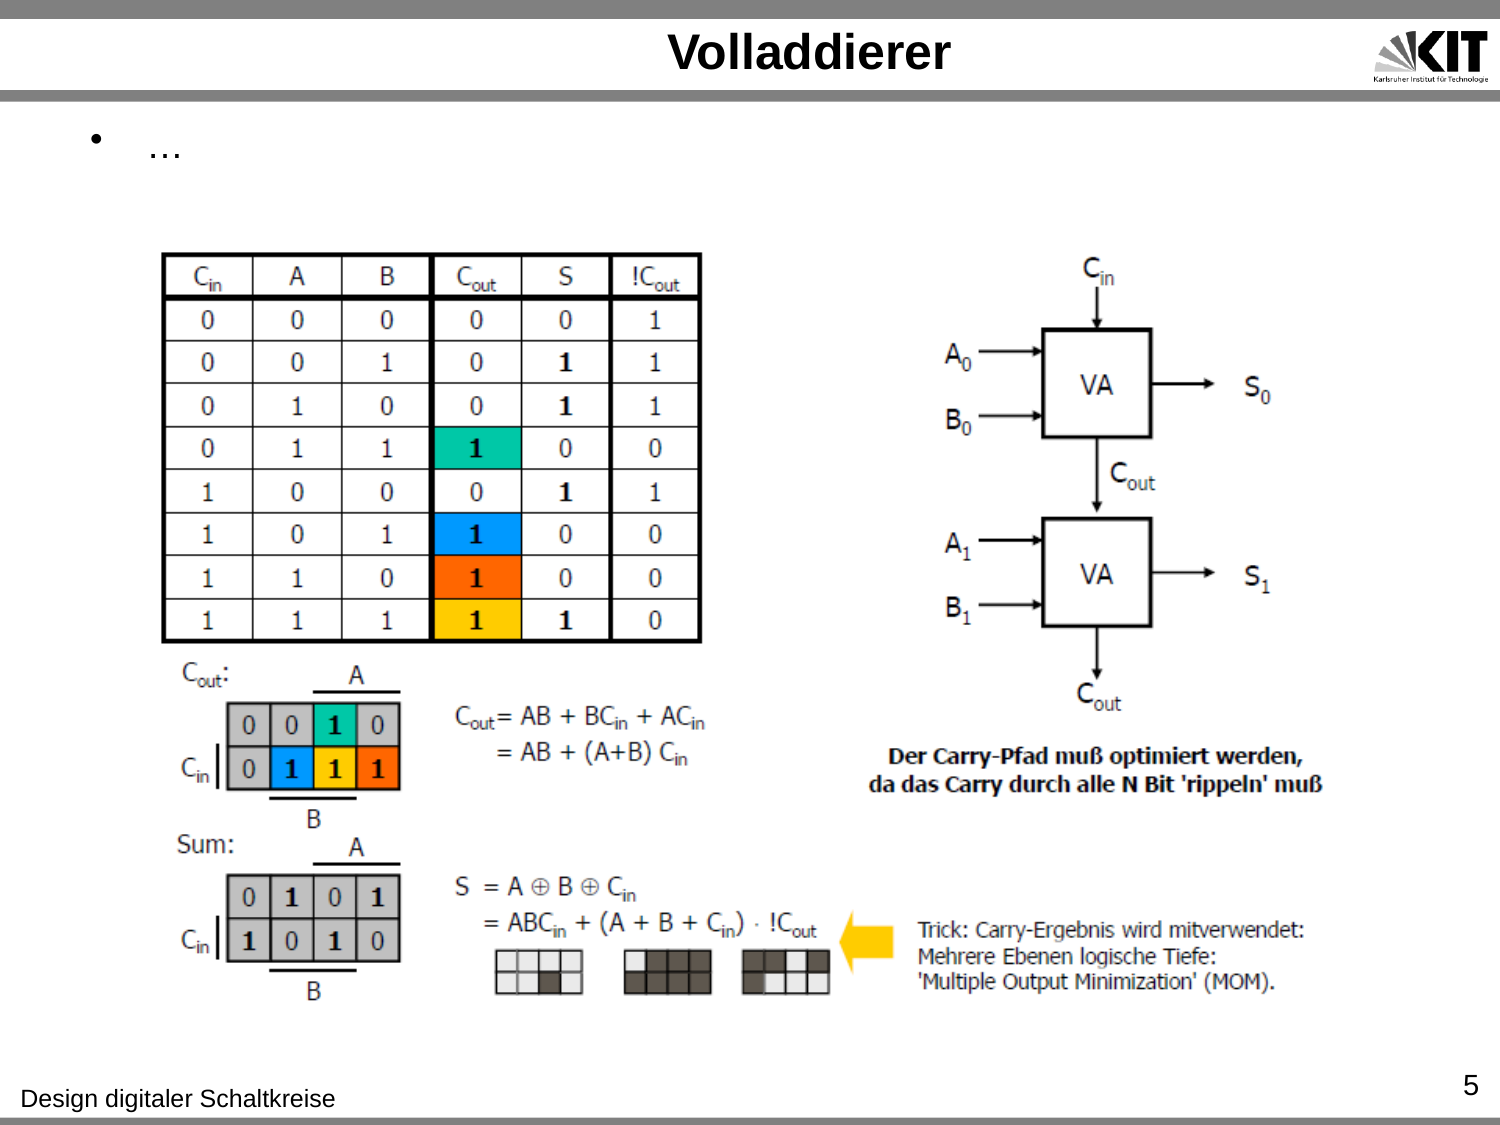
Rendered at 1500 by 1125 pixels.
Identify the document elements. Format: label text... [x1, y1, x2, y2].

title Volladdierer [194, 21, 1425, 79]
picture [1374, 31, 1488, 83]
slide_number 5 [1364, 1058, 1495, 1094]
list … [75, 113, 1425, 413]
picture [145, 237, 1355, 1013]
